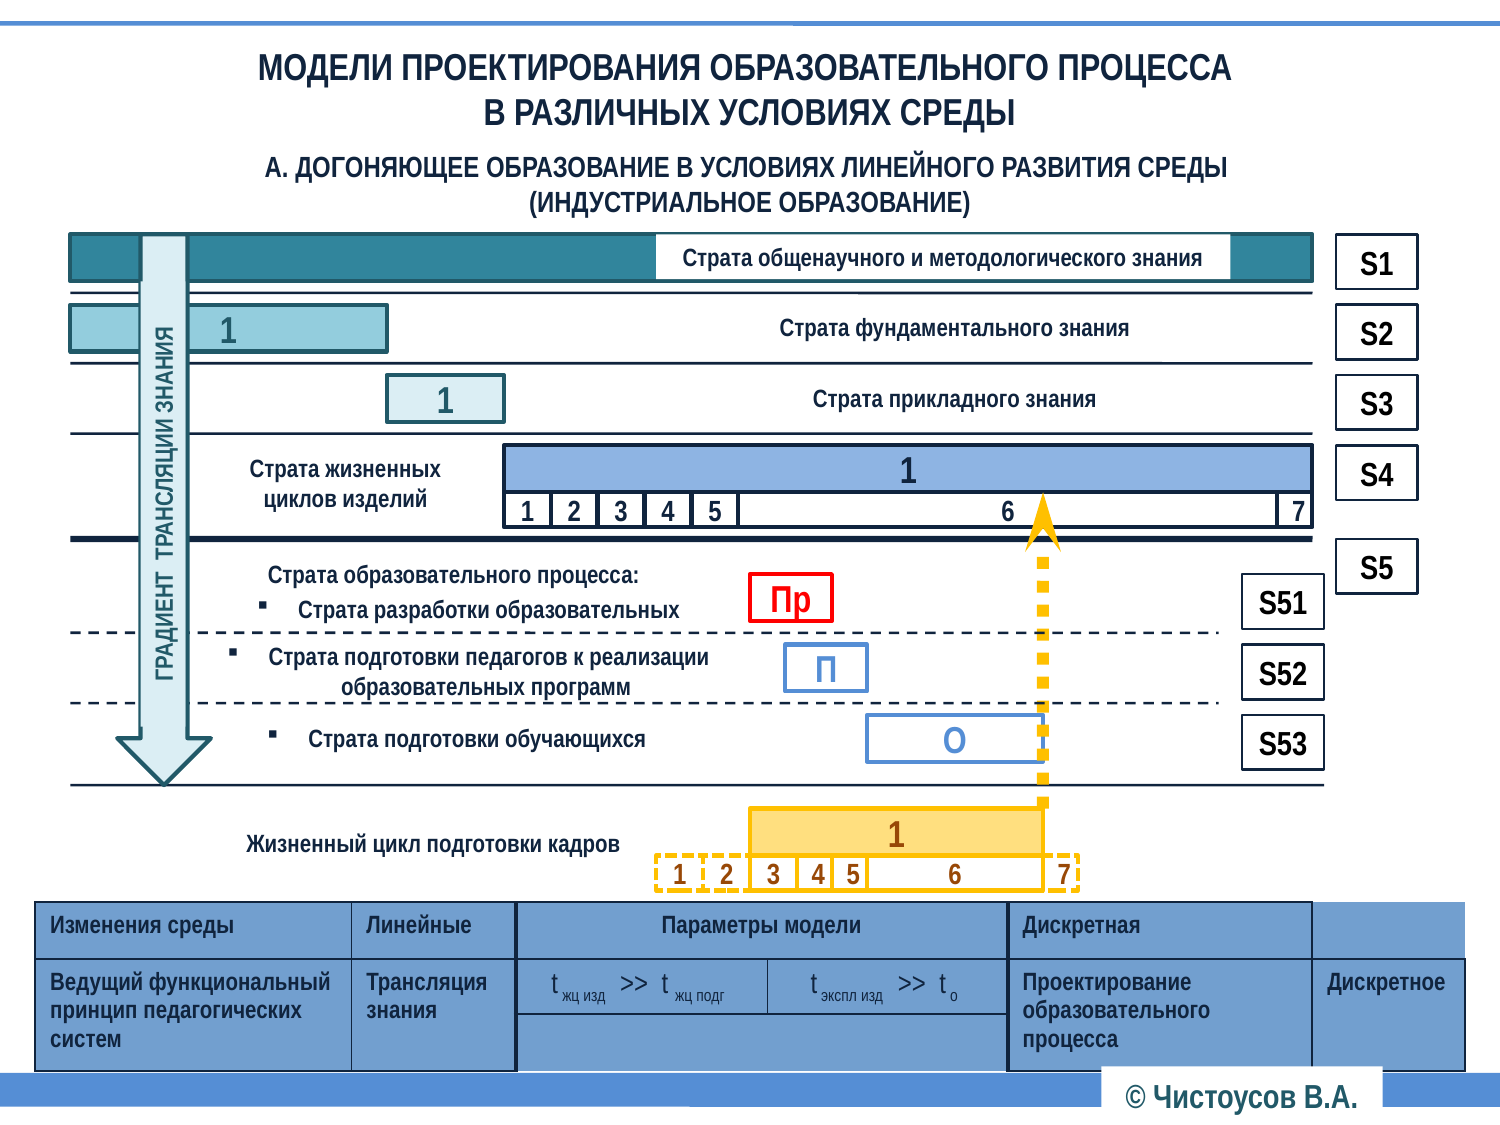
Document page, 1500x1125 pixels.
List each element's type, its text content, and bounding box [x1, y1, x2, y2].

text_box [1036, 492, 1050, 632]
table_cell t жц изд >> t жц подг [518, 960, 767, 1013]
text_box S3 [1335, 375, 1418, 430]
text_box 2 [701, 853, 752, 893]
text_box 1 [654, 853, 703, 893]
text_box Страта подготовки педагогов к реализации образовательных программ [210, 632, 727, 708]
table_cell Дискретное [1313, 960, 1464, 1070]
text_box Страта общенаучного и методологического знания [656, 234, 1231, 280]
text_box 5 [689, 490, 736, 529]
text_box S52 [1242, 644, 1325, 700]
text_box Страта разработки образовательных программ [199, 585, 739, 631]
table_header Дискретная [1010, 903, 1311, 958]
text_box 3 [750, 853, 795, 893]
table_header Изменения среды [36, 903, 351, 958]
text_box 1 [68, 303, 138, 354]
text_box 7 [1275, 490, 1314, 529]
table_cell Трансляция знания [352, 960, 514, 1070]
text_box [68, 232, 139, 283]
text_box Жизненный цикл подготовки кадров [222, 820, 645, 865]
text_box О [865, 713, 1042, 764]
text_box П [783, 642, 869, 693]
text_box МОДЕЛИ ПРОЕКТИРОВАНИЯ ОБРАЗОВАТЕЛЬНОГО ПРОЦЕССА В РАЗЛИЧНЫХ УСЛОВИЯХ СРЕДЫ [0, 35, 1500, 140]
text_box 4 [642, 490, 689, 529]
text_box Страта образовательного процесса: [234, 550, 680, 596]
text_box 3 [600, 490, 642, 529]
text_box Страта подготовки обучающихся [234, 714, 680, 760]
text_box 6 [736, 490, 1275, 529]
text_box 1 [502, 490, 549, 529]
text_box 5 [830, 853, 865, 893]
text_box S1 [1335, 234, 1418, 290]
table_cell Ведущий функциональный принцип педагогических систем [36, 960, 351, 1070]
text_box Страта прикладного знания [667, 374, 1243, 420]
text_box Пр [748, 572, 834, 623]
table_cell Проектирование образовательного процесса [1010, 960, 1311, 1070]
text_box © Чистоусов В.А. [1099, 1064, 1385, 1125]
text_box S2 [1335, 304, 1418, 360]
table_cell t экспл изд >> t о [768, 960, 1006, 1013]
text_box А. ДОГОНЯЮЩЕЕ ОБРАЗОВАНИЕ В УСЛОВИЯХ ЛИНЕЙНОГО РАЗВИТИЯ СРЕДЫ (ИНДУСТРИАЛЬНОЕ ОБРАЗОВАНИЕ) [0, 140, 1500, 226]
text_box [189, 232, 1314, 283]
text_box 1 [385, 373, 506, 424]
text_box 6 [865, 853, 1042, 893]
text_box S5 [1335, 539, 1418, 594]
text_box Страта жизненных циклов изделий [234, 445, 457, 520]
table_header Линейные [352, 903, 514, 958]
text_box 1 [748, 806, 1045, 853]
text_box 1 [502, 443, 1314, 490]
text_box S51 [1242, 574, 1325, 629]
text_box ГРАДИЕНТ ТРАНСЛЯЦИИ ЗНАНИЯ [140, 281, 186, 727]
text_box 4 [795, 853, 830, 893]
text_box 1 [190, 303, 389, 354]
text_box S53 [1242, 714, 1325, 770]
text_box Страта фундаментального знания [667, 304, 1243, 350]
table_header Параметры модели [518, 903, 1006, 958]
text_box [115, 232, 213, 788]
text_box 2 [549, 490, 600, 529]
text_box 7 [1041, 853, 1080, 893]
text_box S4 [1335, 445, 1418, 501]
